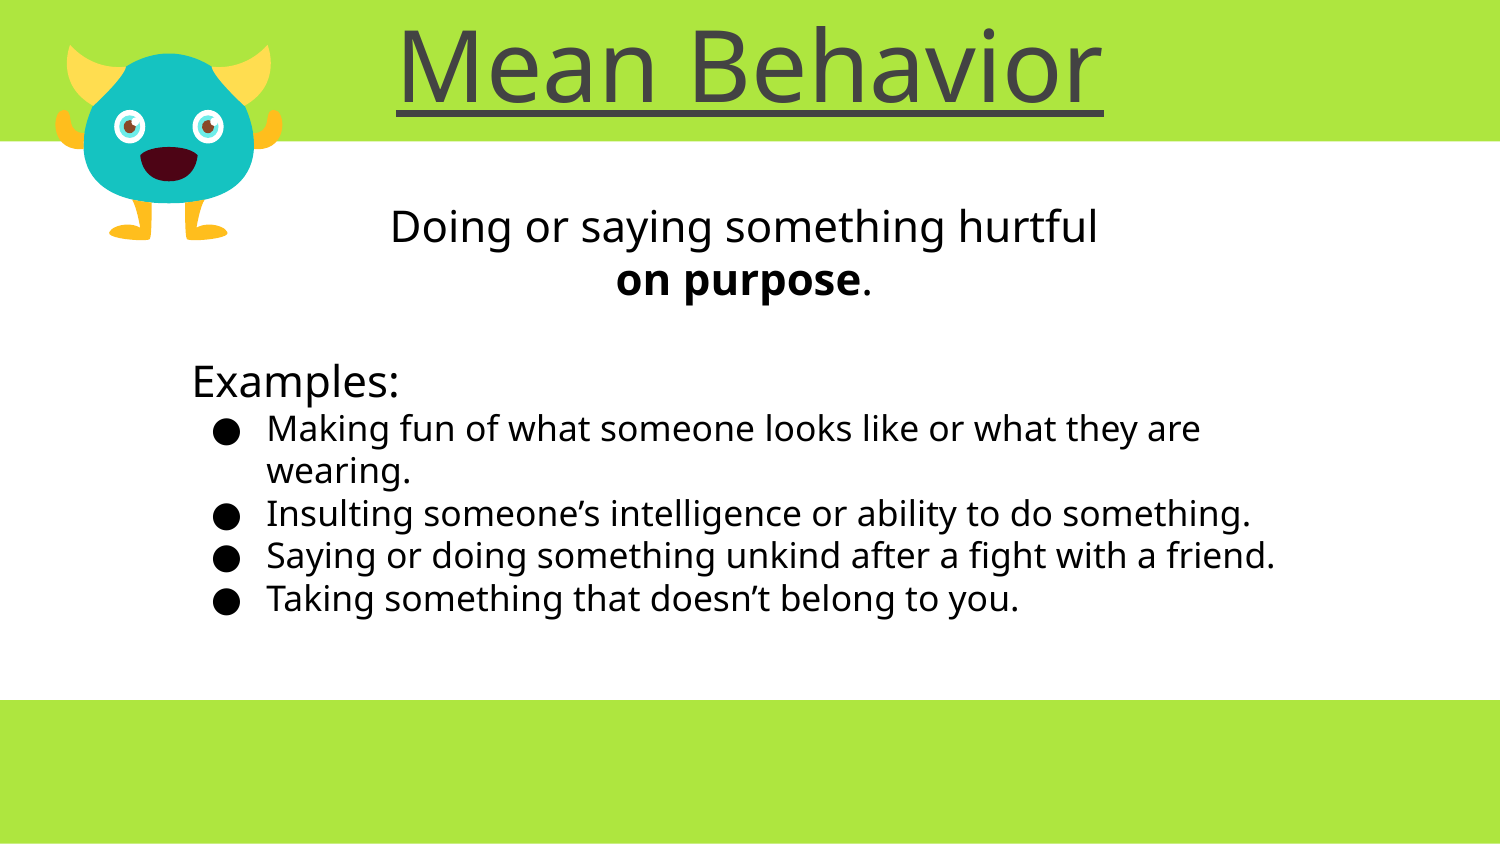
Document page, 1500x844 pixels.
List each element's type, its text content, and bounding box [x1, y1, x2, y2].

text_box Examples: Making fun of what someone looks like or what they are wearing. Insulting someone’s intelligence or ability to do something. Saying or doing something unkind after a fight with a friend. Taking something that doesn’t belong to you. [176, 338, 1324, 690]
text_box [47, 44, 290, 241]
title Mean Behavior [289, 10, 1211, 115]
text_box Doing or saying something hurtful on purpose. [331, 184, 1169, 338]
